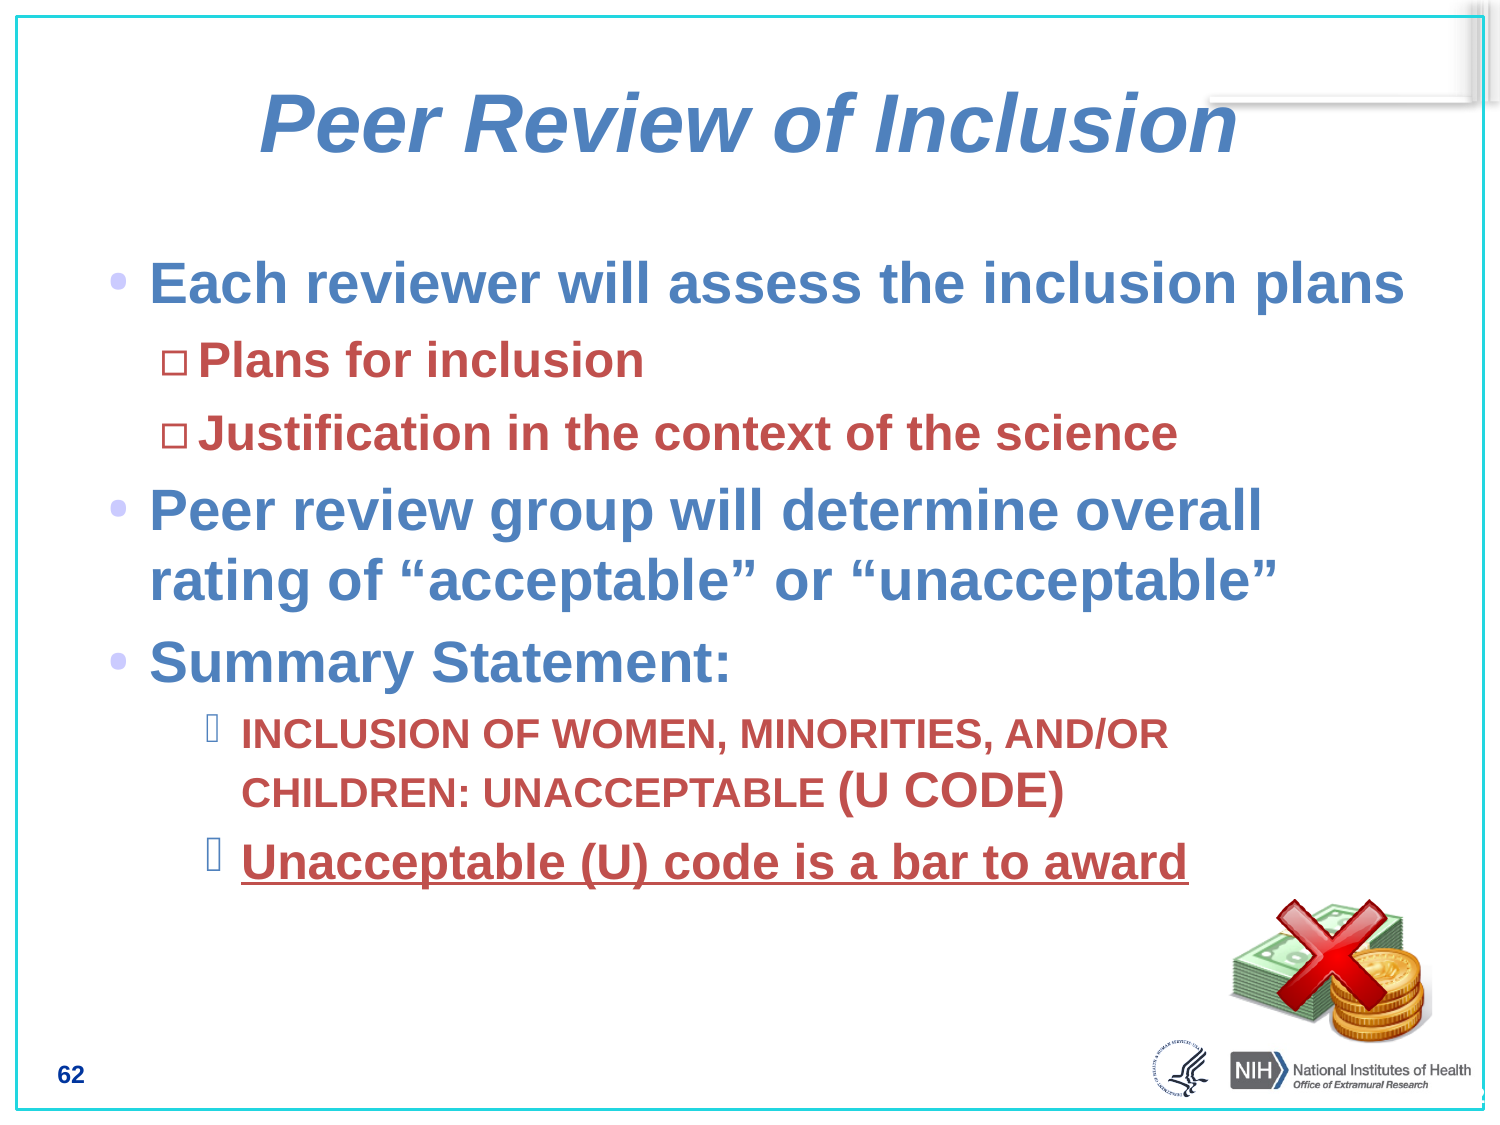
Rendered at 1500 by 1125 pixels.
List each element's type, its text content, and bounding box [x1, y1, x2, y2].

slide_number 62 [37, 1035, 100, 1096]
picture [1437, 1043, 1475, 1074]
list Each reviewer will assess the inclusion plans Plans for inclusion Justification in the context of the science Peer review group will determine overall rating of “acceptable” or “unacceptable” Summary Statement: INCLUSION OF WOMEN, MINORITIES, AND/OR CHILDREN: UNACCEPTABLE (U CODE) Unacceptable (U) code is a bar to award [74, 237, 1426, 981]
picture [1224, 1043, 1274, 1094]
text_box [1227, 867, 1437, 1077]
text_box 62 [1274, 1074, 1500, 1101]
title Peer Review of Inclusion [74, 24, 1426, 213]
